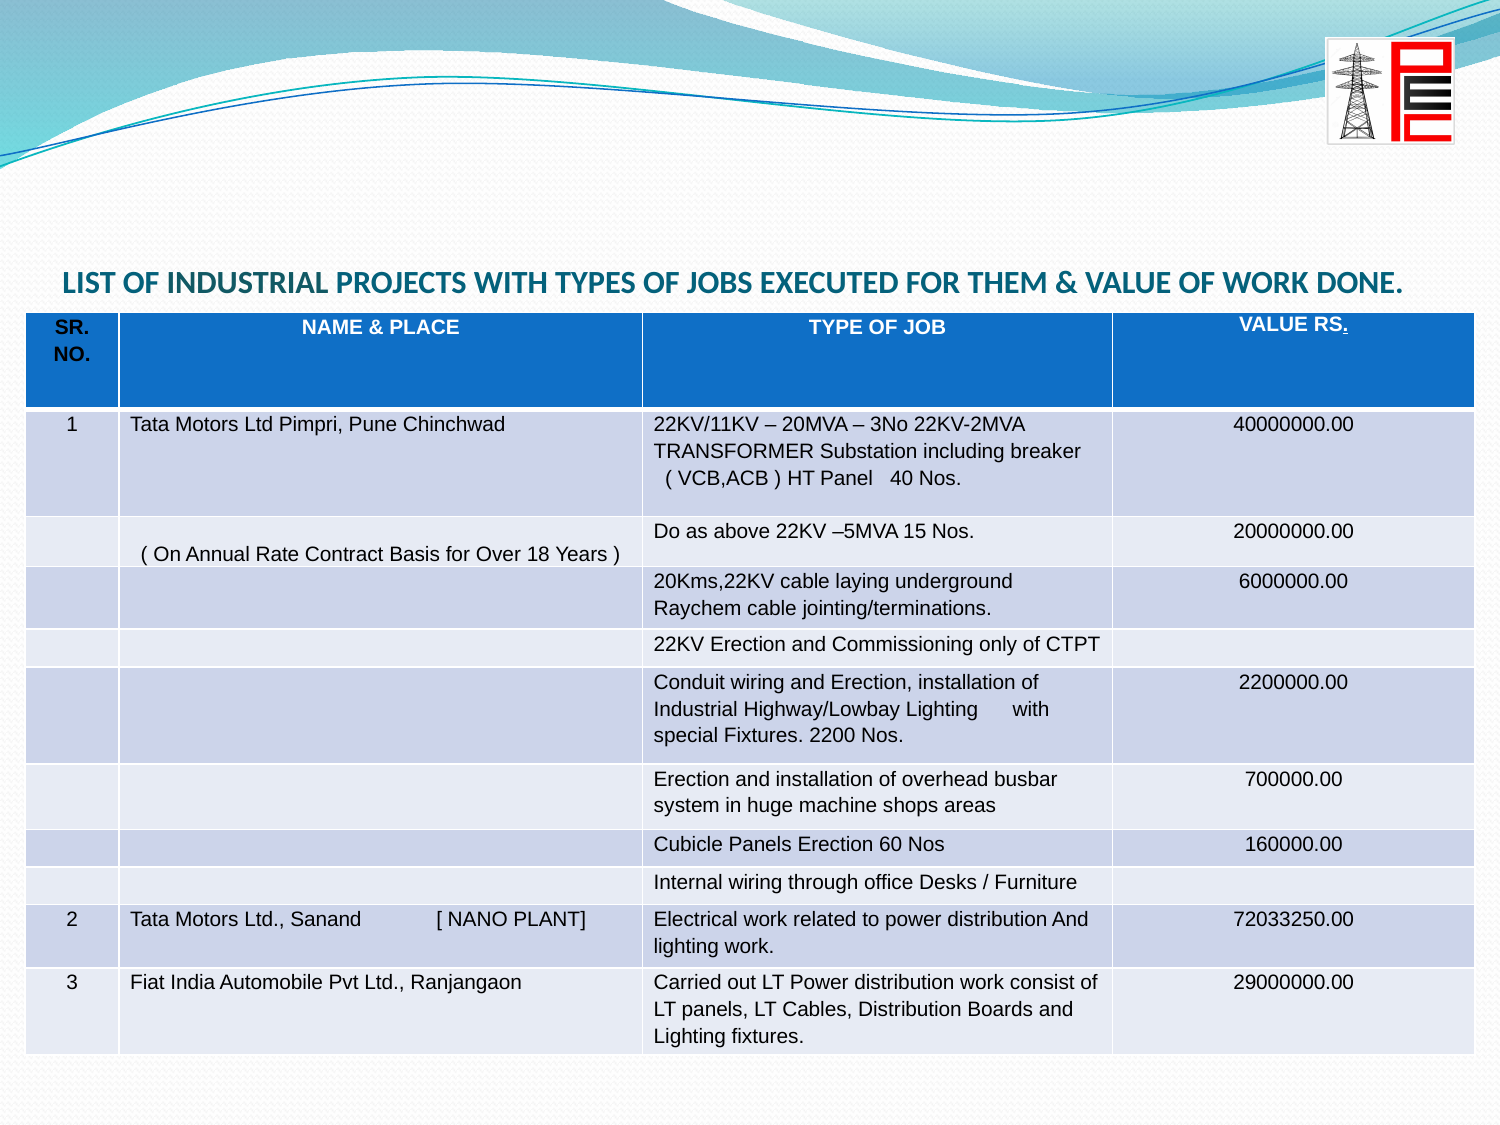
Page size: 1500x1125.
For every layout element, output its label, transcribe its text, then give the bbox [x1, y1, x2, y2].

table_cell [120, 567, 642, 628]
table_cell Erection and installation of overhead busbar system in huge machine shops areas [643, 765, 1112, 829]
table_header NAME & PLACE [120, 313, 642, 407]
table_cell 700000.00 [1113, 765, 1474, 829]
table_cell Internal wiring through office Desks / Furniture [643, 868, 1112, 904]
table_cell 20000000.00 [1113, 517, 1474, 566]
table_cell [120, 668, 642, 763]
table_cell Conduit wiring and Erection, installation of Industrial Highway/Lowbay Lighting with special Fixtures. 2200 Nos. [643, 668, 1112, 763]
table_cell ( On Annual Rate Contract Basis for Over 18 Years ) [120, 517, 642, 566]
table_cell 160000.00 [1113, 830, 1474, 866]
table_cell 2200000.00 [1113, 668, 1474, 763]
table_cell 20Kms,22KV cable laying underground Raychem cable jointing/terminations. [643, 567, 1112, 628]
table_cell Carried out LT Power distribution work consist of LT panels, LT Cables, Distribution Boards and Lighting fixtures. [643, 969, 1112, 1054]
table_cell 22KV/11KV – 20MVA – 3No 22KV-2MVA TRANSFORMER Substation including breaker ( VCB,ACB ) HT Panel 40 Nos. [643, 412, 1112, 516]
table_header TYPE OF JOB [643, 313, 1112, 407]
table_cell 2 [26, 905, 118, 967]
table_header SR. NO. [26, 313, 118, 407]
table_cell [1113, 630, 1474, 666]
table_cell 40000000.00 [1113, 412, 1474, 516]
table_cell Tata Motors Ltd., Sanand [ NANO PLANT] [120, 905, 642, 967]
table_cell [120, 630, 642, 666]
table_cell 6000000.00 [1113, 567, 1474, 628]
table_cell [26, 830, 118, 866]
table_cell Fiat India Automobile Pvt Ltd., Ranjangaon [120, 969, 642, 1054]
table_cell [120, 765, 642, 829]
table_cell Electrical work related to power distribution And lighting work. [643, 905, 1112, 967]
table_cell 1 [26, 412, 118, 516]
table_cell 3 [26, 969, 118, 1054]
table_cell 29000000.00 [1113, 969, 1474, 1054]
table_cell [26, 668, 118, 763]
table_cell Tata Motors Ltd Pimpri, Pune Chinchwad [120, 412, 642, 516]
picture [1324, 37, 1456, 146]
table_header VALUE RS. [1113, 313, 1474, 407]
table_cell [120, 830, 642, 866]
table_cell [26, 567, 118, 628]
table_cell 72033250.00 [1113, 905, 1474, 967]
table_cell [26, 630, 118, 666]
table_cell [1113, 868, 1474, 904]
table_cell [26, 765, 118, 829]
table_cell [26, 868, 118, 904]
table_cell [26, 517, 118, 566]
title LIST OF INDUSTRIAL PROJECTS WITH TYPES OF JOBS EXECUTED FOR THEM & VALUE OF WORK DONE. [62, 162, 1425, 300]
table_cell 22KV Erection and Commissioning only of CTPT [643, 630, 1112, 666]
table_cell Cubicle Panels Erection 60 Nos [643, 830, 1112, 866]
table_cell Do as above 22KV –5MVA 15 Nos. [643, 517, 1112, 566]
table_cell [120, 868, 642, 904]
